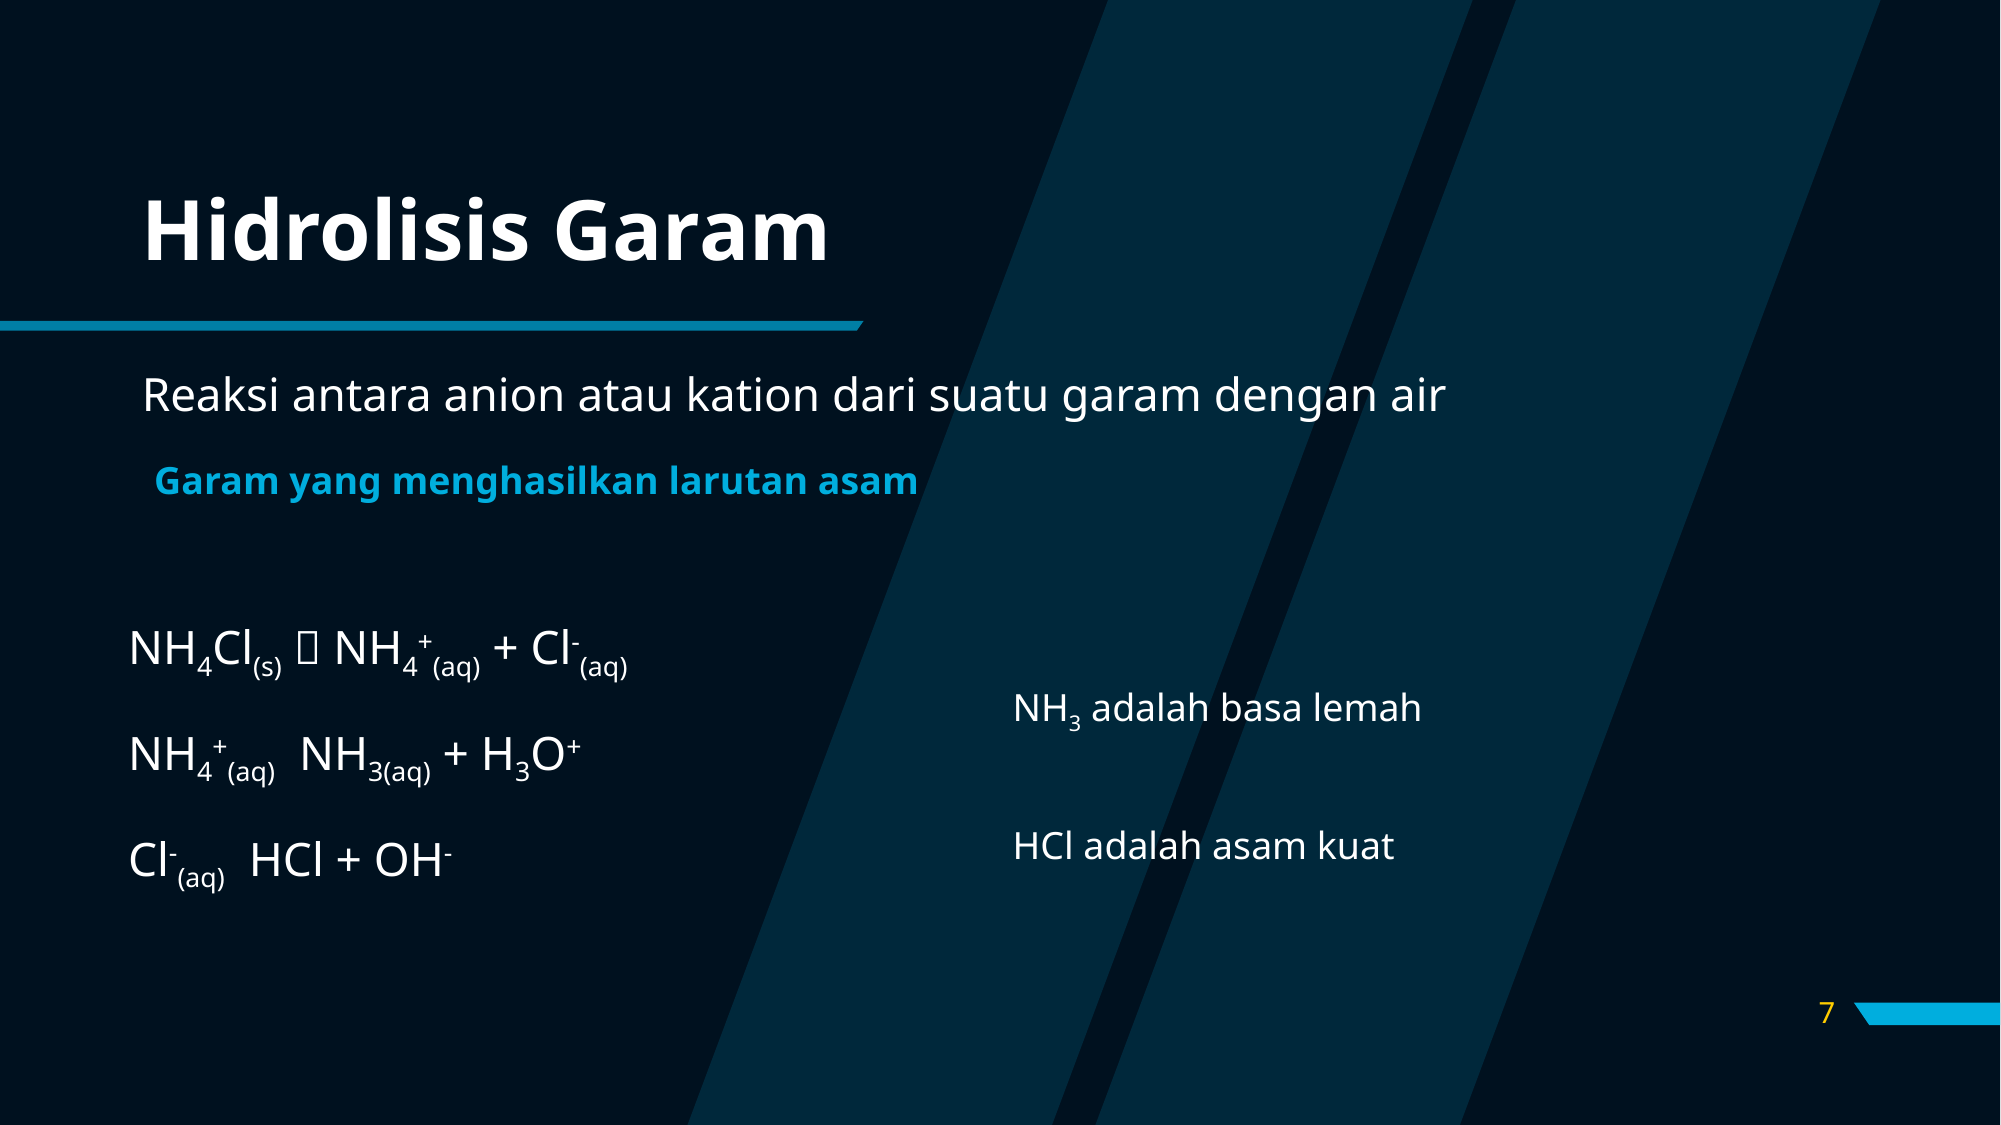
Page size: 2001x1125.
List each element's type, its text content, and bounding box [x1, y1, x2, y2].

list Reaksi antara anion atau kation dari suatu garam dengan air [126, 364, 1804, 474]
text_box NH3 adalah basa lemah [997, 677, 1817, 743]
list Garam yang menghasilkan larutan asam [139, 474, 1661, 530]
text_box HCl adalah asam kuat [997, 814, 1817, 875]
slide_number 7 [1760, 984, 1851, 1045]
title Hidrolisis Garam [126, 169, 957, 298]
